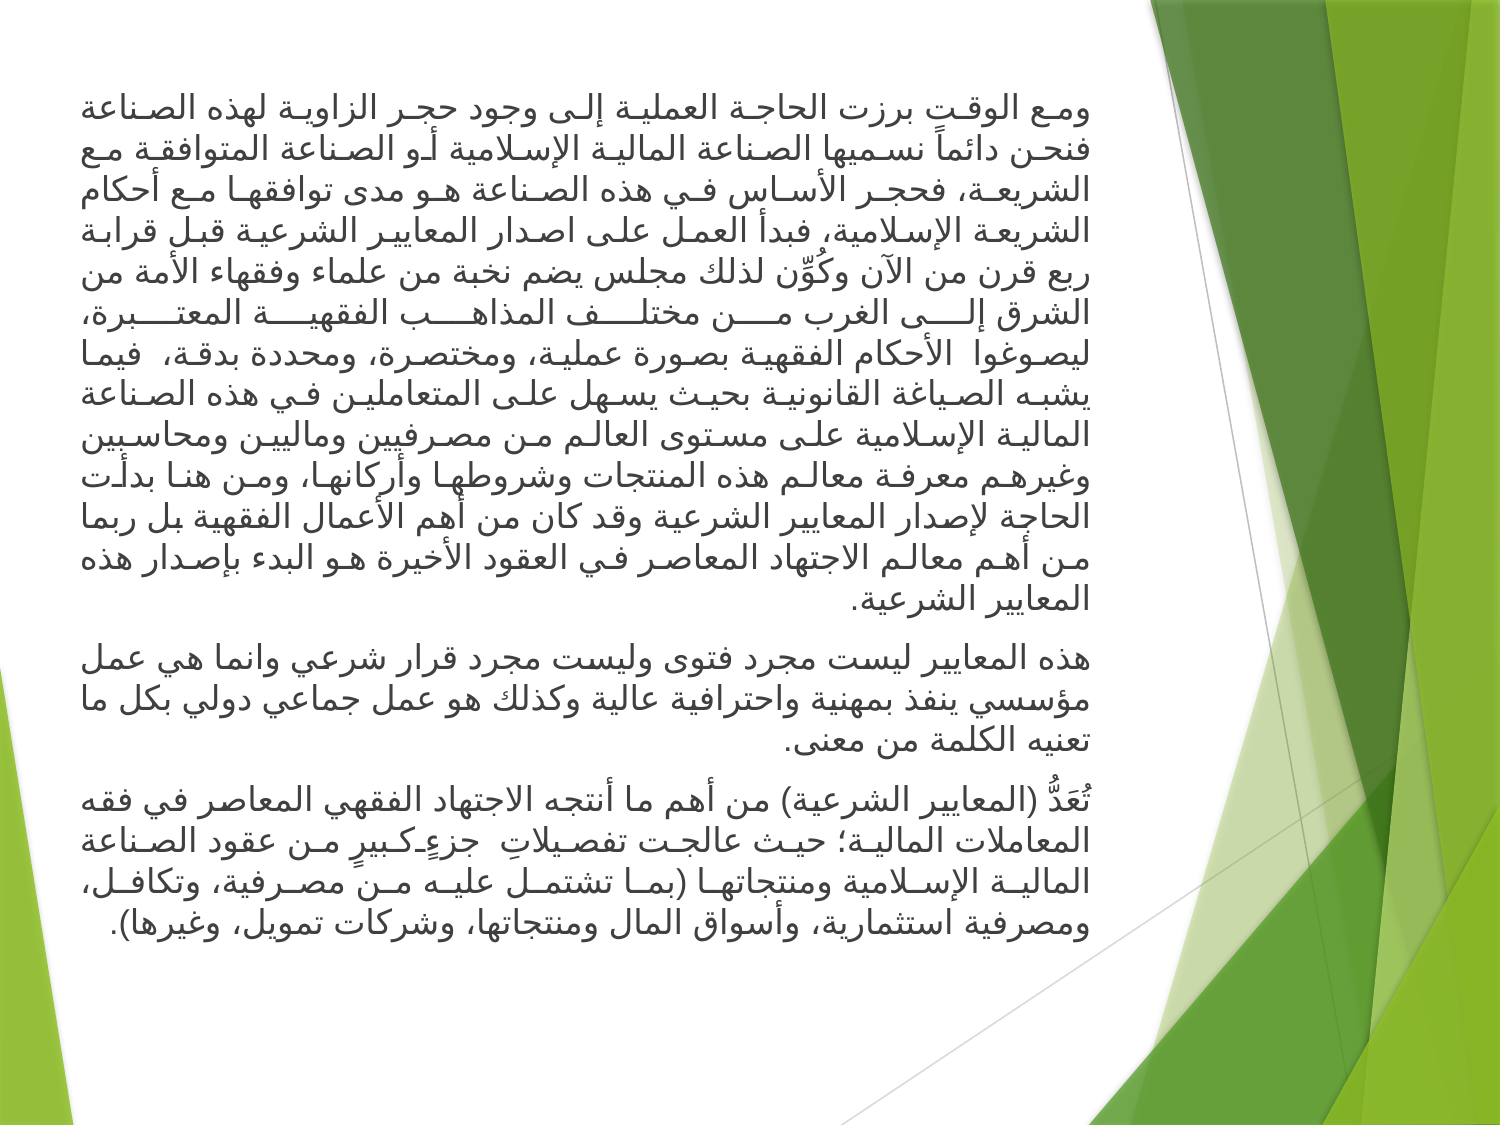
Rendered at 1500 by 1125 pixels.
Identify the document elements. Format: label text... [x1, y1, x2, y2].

list ومع الوقت برزت الحاجة العملية إلى وجود حجر الزاوية لهذه الصناعة فنحن دائماً نسميها الصناعة المالية الإسلامية أو الصناعة المتوافقة مع الشريعة، فحجر الأساس في هذه الصناعة هو مدى توافقها مع أحكام الشريعة الإسلامية، فبدأ العمل على اصدار المعايير الشرعية قبل قرابة ربع قرن من الآن وكُوِّن لذلك مجلس يضم نخبة من علماء وفقهاء الأمة من الشرق إلى الغرب من مختلف المذاهب الفقهية المعتبرة، ليصوغوا الأحكام الفقهية بصورة عملية، ومختصرة، ومحددة بدقة، فيما يشبه الصياغة القانونية بحيث يسهل على المتعاملين في هذه الصناعة المالية الإسلامية على مستوى العالم من مصرفيين وماليين ومحاسبين وغيرهم معرفة معالم هذه المنتجات وشروطها وأركانها، ومن هنا بدأت الحاجة لإصدار المعايير الشرعية وقد كان من أهم الأعمال الفقهية بل ربما من أهم معالم الاجتهاد المعاصر في العقود الأخيرة هو البدء بإصدار هذه المعايير الشرعية. هذه المعايير ليست مجرد فتوى وليست مجرد قرار شرعي وانما هي عمل مؤسسي ينفذ بمهنية واحترافية عالية وكذلك هو عمل جماعي دولي بكل ما تعنيه الكلمة من معنى. تُعَدُّ (المعايير الشرعية) من أهم ما أنتجه الاجتهاد الفقهي المعاصر في فقه المعاملات المالية؛ حيث عالجت تفصيلاتِ جزءٍ كبيرٍ من عقود الصناعة المالية الإسلامية ومنتجاتها (بما تشتمل عليه من مصرفية، وتكافل، ومصرفية استثمارية، وأسواق المال ومنتجاتها، وشركات تمويل، وغيرها). [64, 78, 1107, 965]
